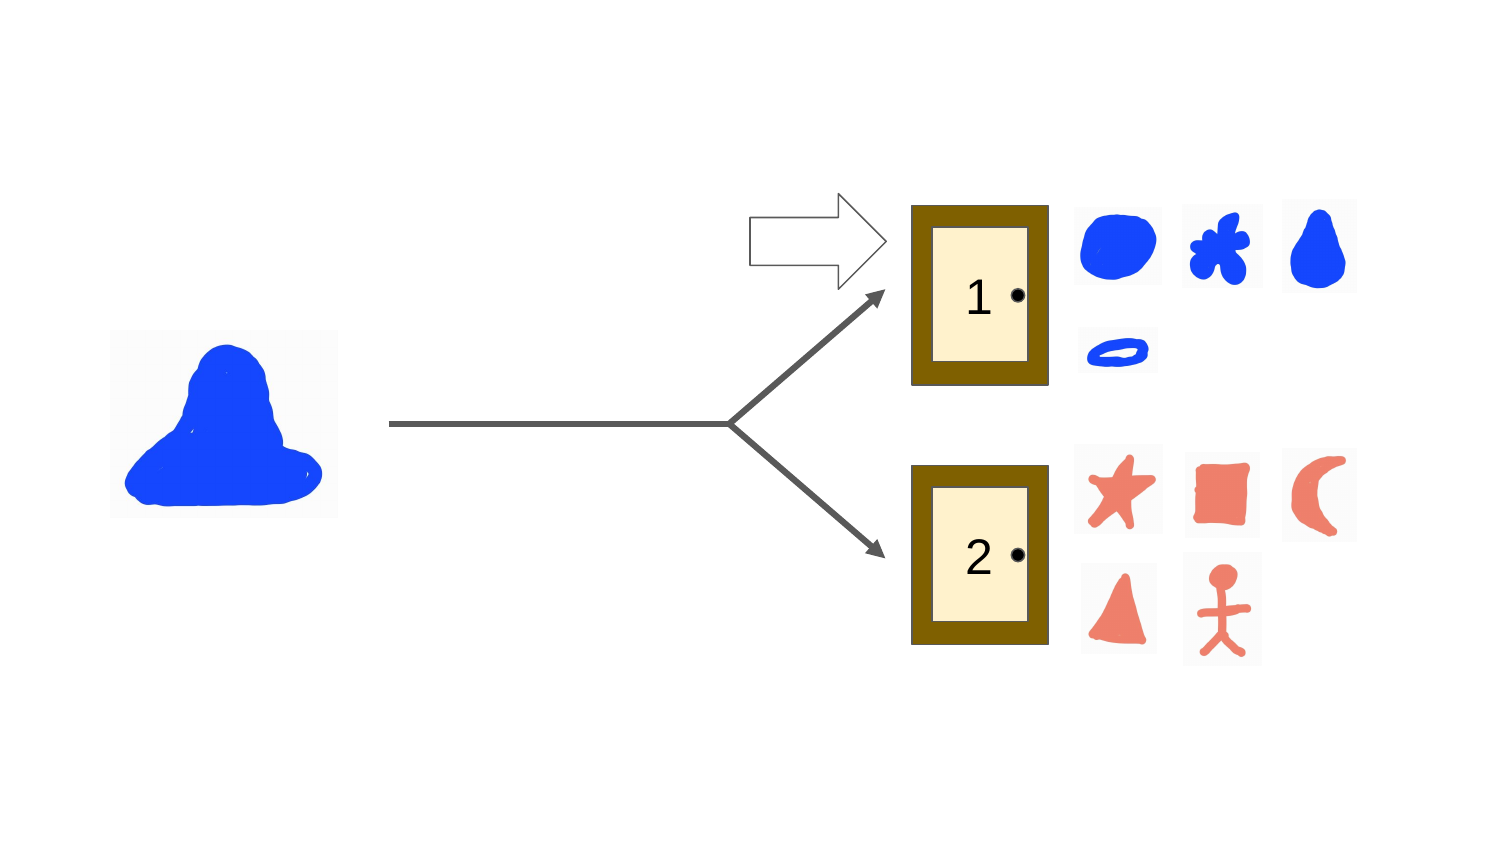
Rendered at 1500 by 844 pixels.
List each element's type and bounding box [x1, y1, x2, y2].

picture [1282, 199, 1357, 293]
picture [1081, 563, 1157, 654]
picture [1078, 326, 1159, 373]
text_box [750, 193, 887, 287]
picture [1074, 206, 1162, 286]
picture [1185, 452, 1260, 539]
picture [1183, 551, 1262, 666]
picture [1281, 448, 1357, 542]
text_box [911, 205, 1049, 386]
picture [1074, 444, 1164, 535]
picture [109, 330, 338, 518]
text_box [911, 465, 1049, 645]
picture [1181, 204, 1263, 289]
text_box [388, 289, 886, 559]
